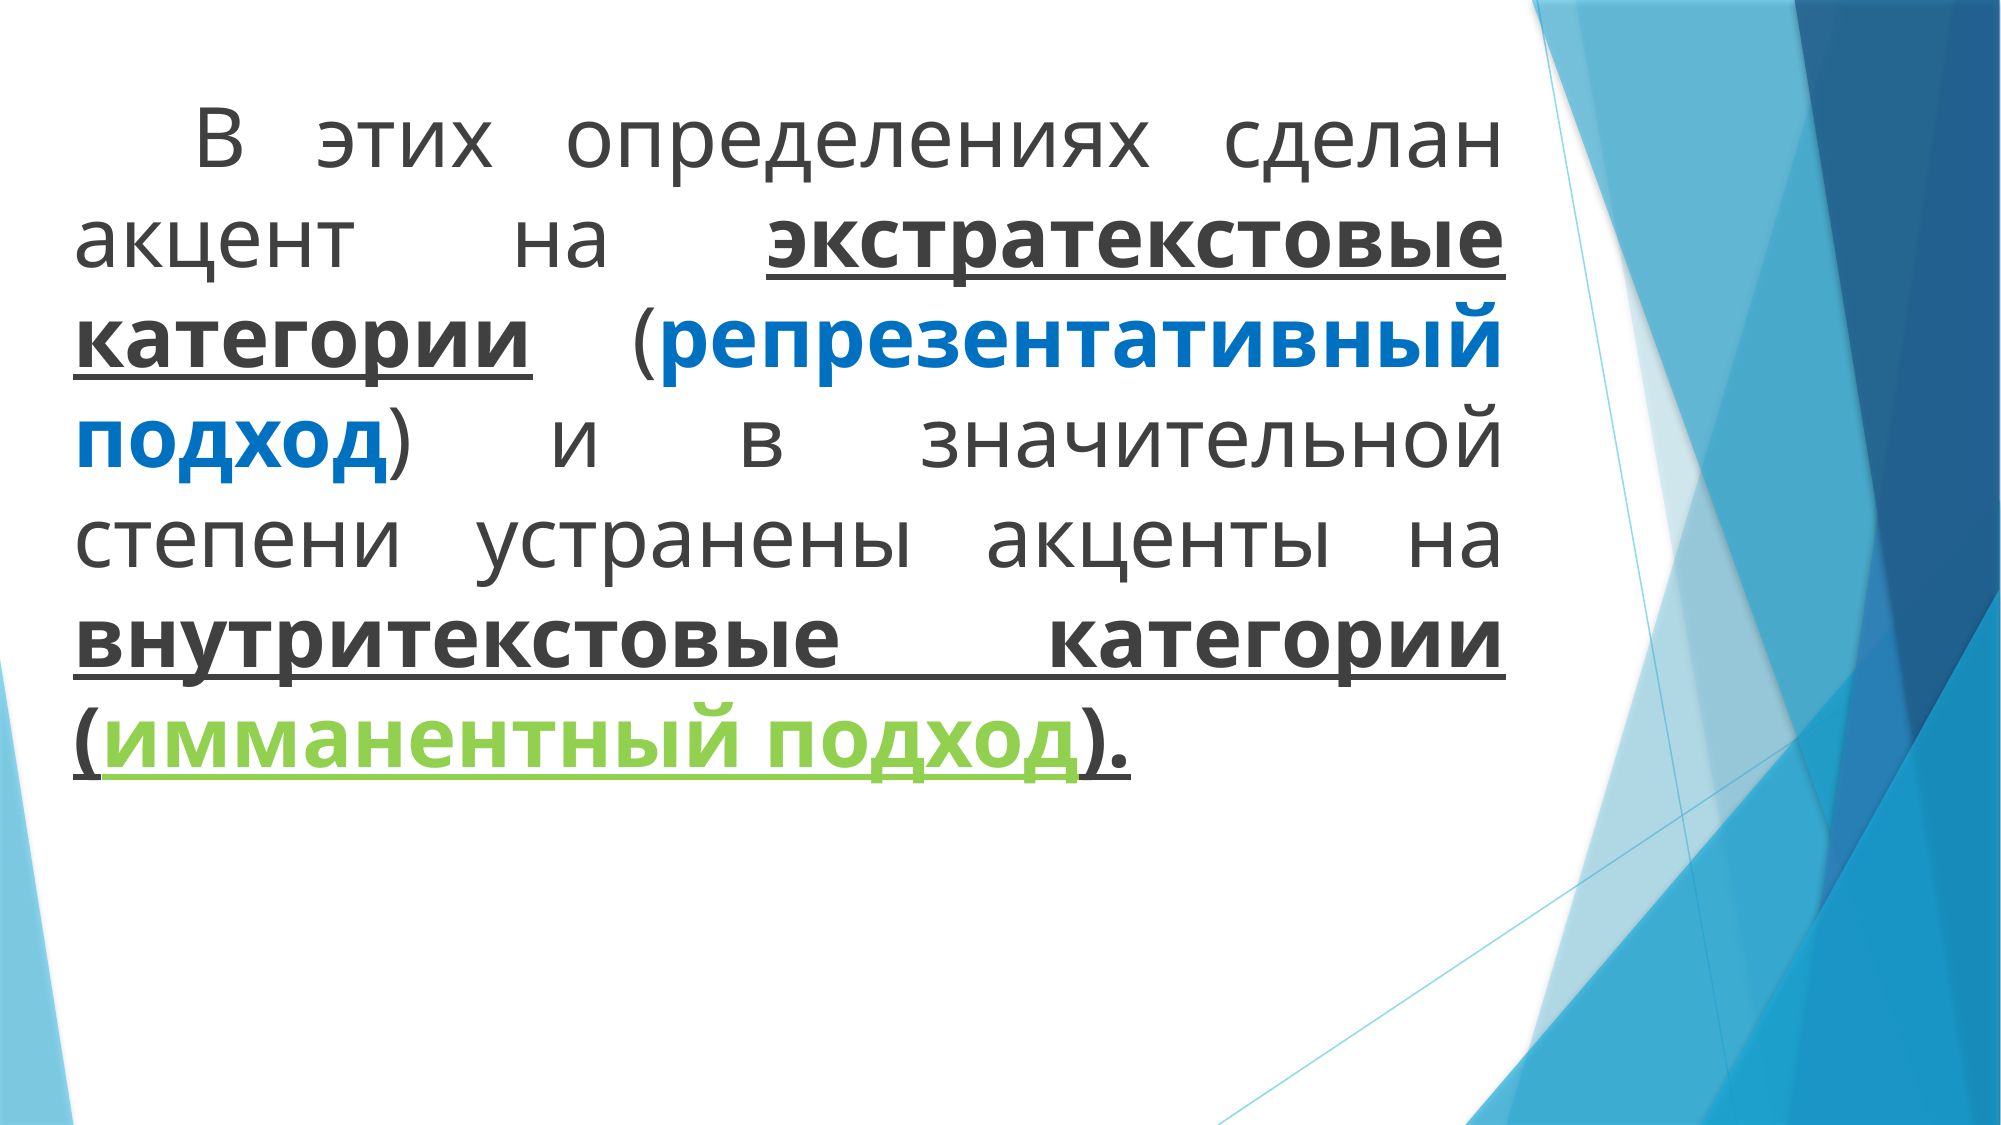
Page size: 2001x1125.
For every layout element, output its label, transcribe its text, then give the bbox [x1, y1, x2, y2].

list В этих определениях сделан акцент на экстратекстовые категории (репрезентативный подход) и в значительной степени устранены акценты на внутритекстовые категории (имманентный подход). [58, 77, 1522, 1092]
